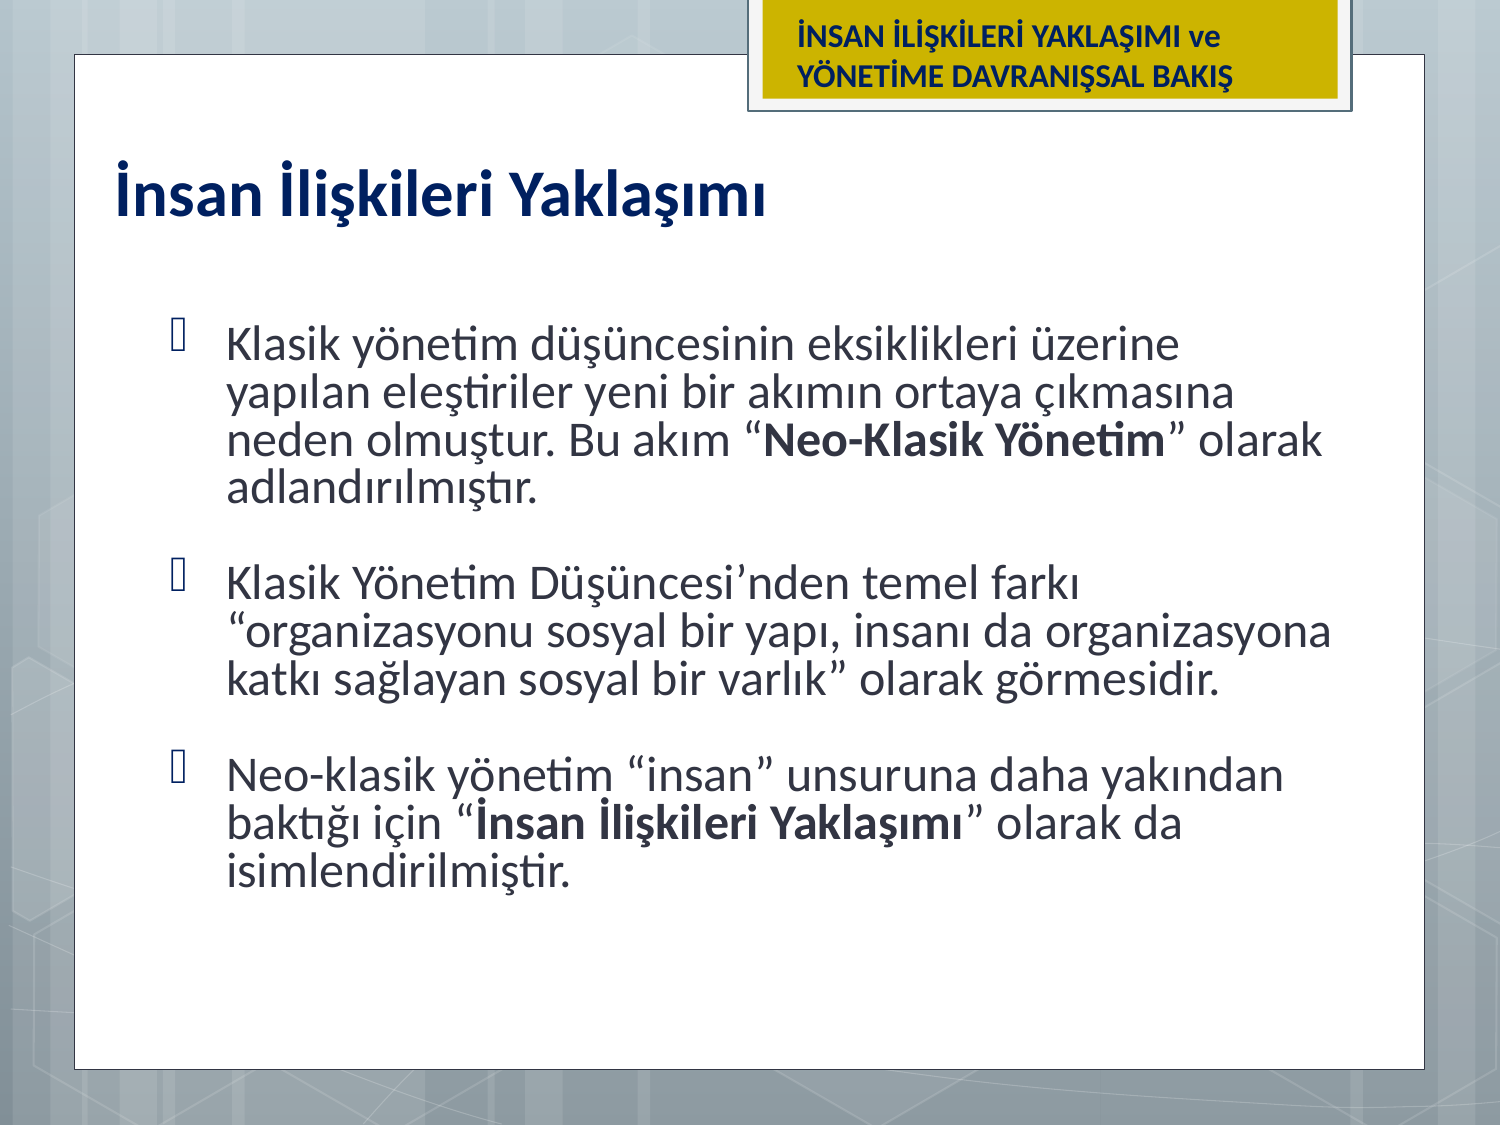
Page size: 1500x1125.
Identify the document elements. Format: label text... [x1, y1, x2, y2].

text_box İNSAN İLİŞKİLERİ YAKLAŞIMI ve YÖNETİME DAVRANIŞSAL BAKIŞ [782, 6, 1353, 102]
text_box Klasik yönetim düşüncesinin eksiklikleri üzerine yapılan eleştiriler yeni bir akımın ortaya çıkmasına neden olmuştur. Bu akım “Neo-Klasik Yönetim” olarak adlandırılmıştır. Klasik Yönetim Düşüncesi’nden temel farkı “organizasyonu sosyal bir yapı, insanı da organizasyona katkı sağlayan sosyal bir varlık” olarak görmesidir. Neo-klasik yönetim “insan” unsuruna daha yakından baktığı için “İnsan İlişkileri Yaklaşımı” olarak da isimlendirilmiştir. [154, 314, 1353, 905]
text_box İnsan İlişkileri Yaklaşımı [100, 141, 1199, 237]
